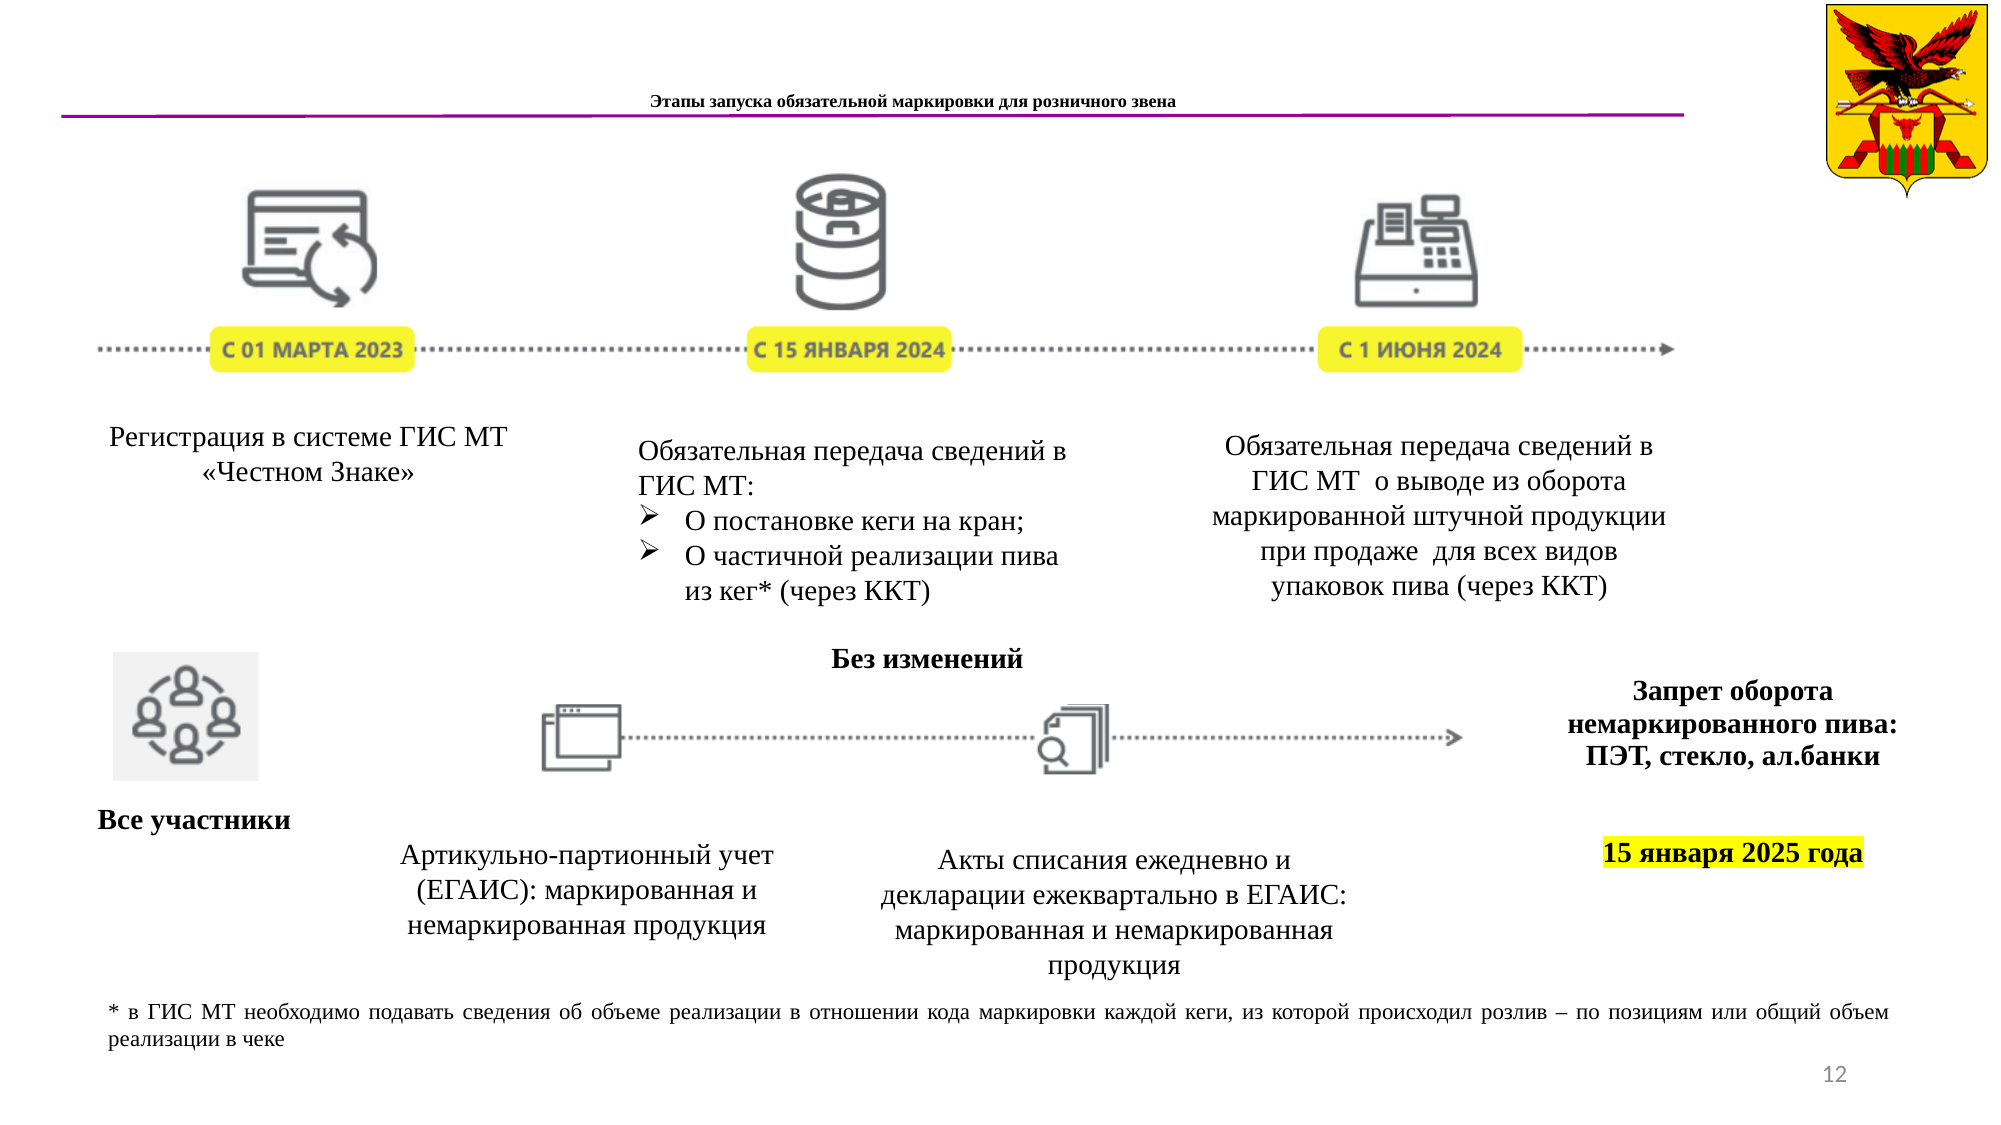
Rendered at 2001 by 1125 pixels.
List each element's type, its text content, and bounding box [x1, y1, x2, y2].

text_box * в ГИС МТ необходимо подавать сведения об объеме реализации в отношении кода маркировки каждой кеги, из которой происходил розлив – по позициям или общий объем реализации в чеке [92, 983, 1908, 1065]
text_box Регистрация в системе ГИС МТ «Честном Знаке» [86, 414, 532, 491]
text_box Артикульно-партионный учет (ЕГАИС): маркированная и немаркированная продукция [347, 811, 827, 965]
table_header Без изменений [332, 636, 1522, 873]
picture [64, 144, 1698, 390]
picture [512, 704, 1488, 781]
text_box Акты списания ежедневно и декларации ежеквартально в ЕГАИС: маркированная и немаркированная продукция [853, 838, 1376, 982]
table_header Запрет оборота немаркированного пива: ПЭТ, стекло, ал.банки 15 января 2025 года [1524, 636, 1942, 873]
slide_number 12 [1412, 1065, 1863, 1103]
text_box Обязательная передача сведений в ГИС МТ о выводе из оборота маркированной штучной продукции при продаже для всех видов упаковок пива (через ККТ) [1193, 415, 1685, 623]
picture [1826, 4, 1989, 198]
title Этапы запуска обязательной маркировки для розничного звена [51, 43, 1776, 142]
picture [112, 652, 259, 781]
table_header Все участники [65, 636, 331, 873]
text_box Обязательная передача сведений в ГИС МТ: О постановке кеги на кран; О частичной реализации пива из кег* (через ККТ) [622, 415, 1088, 623]
